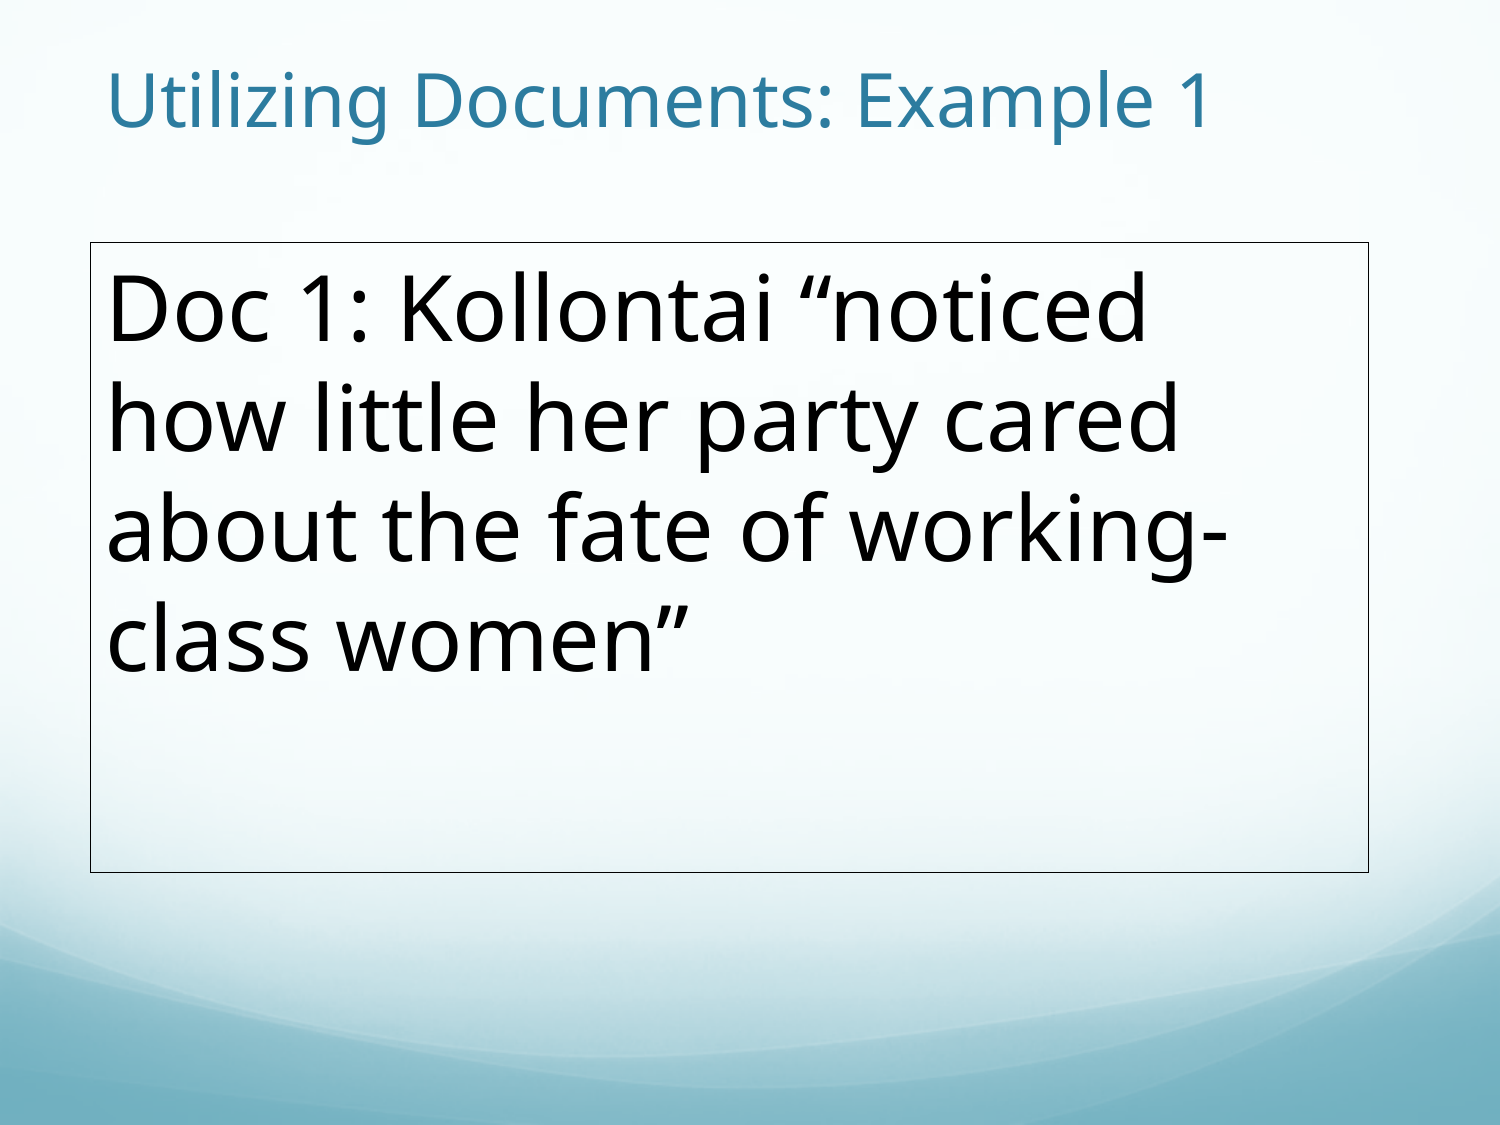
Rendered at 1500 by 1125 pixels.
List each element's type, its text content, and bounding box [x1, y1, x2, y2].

title Utilizing Documents: Example 1 [90, 40, 1410, 150]
list Doc 1: Kollontai “noticed how little her party cared about the fate of working-class women” [90, 242, 1369, 873]
